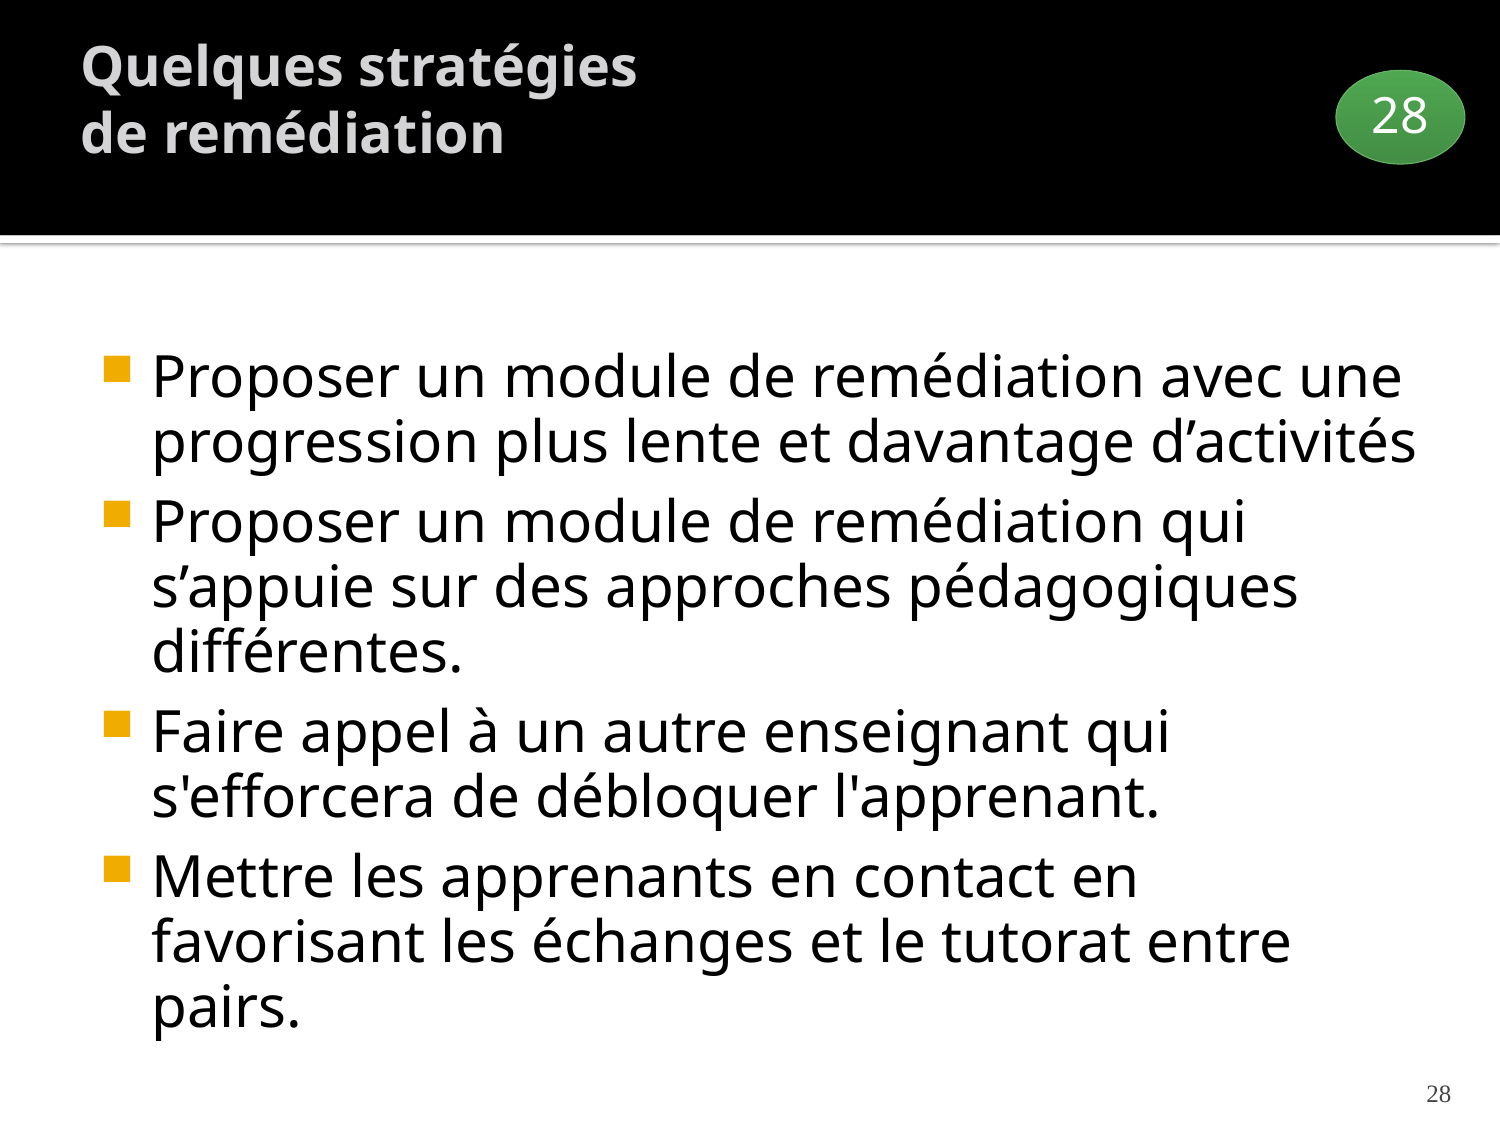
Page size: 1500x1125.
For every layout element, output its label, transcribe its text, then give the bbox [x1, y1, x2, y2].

title Quelques stratégies de remédiation [65, 23, 1454, 174]
text_box 28 [1335, 69, 1466, 165]
list Proposer un module de remédiation avec une progression plus lente et davantage d’activités Proposer un module de remédiation qui s’appuie sur des approches pédagogiques différentes. Faire appel à un autre enseignant qui s'efforcera de débloquer l'apprenant. Mettre les apprenants en contact en favorisant les échanges et le tutorat entre pairs. [64, 337, 1444, 953]
slide_number 28 [1345, 1062, 1467, 1108]
